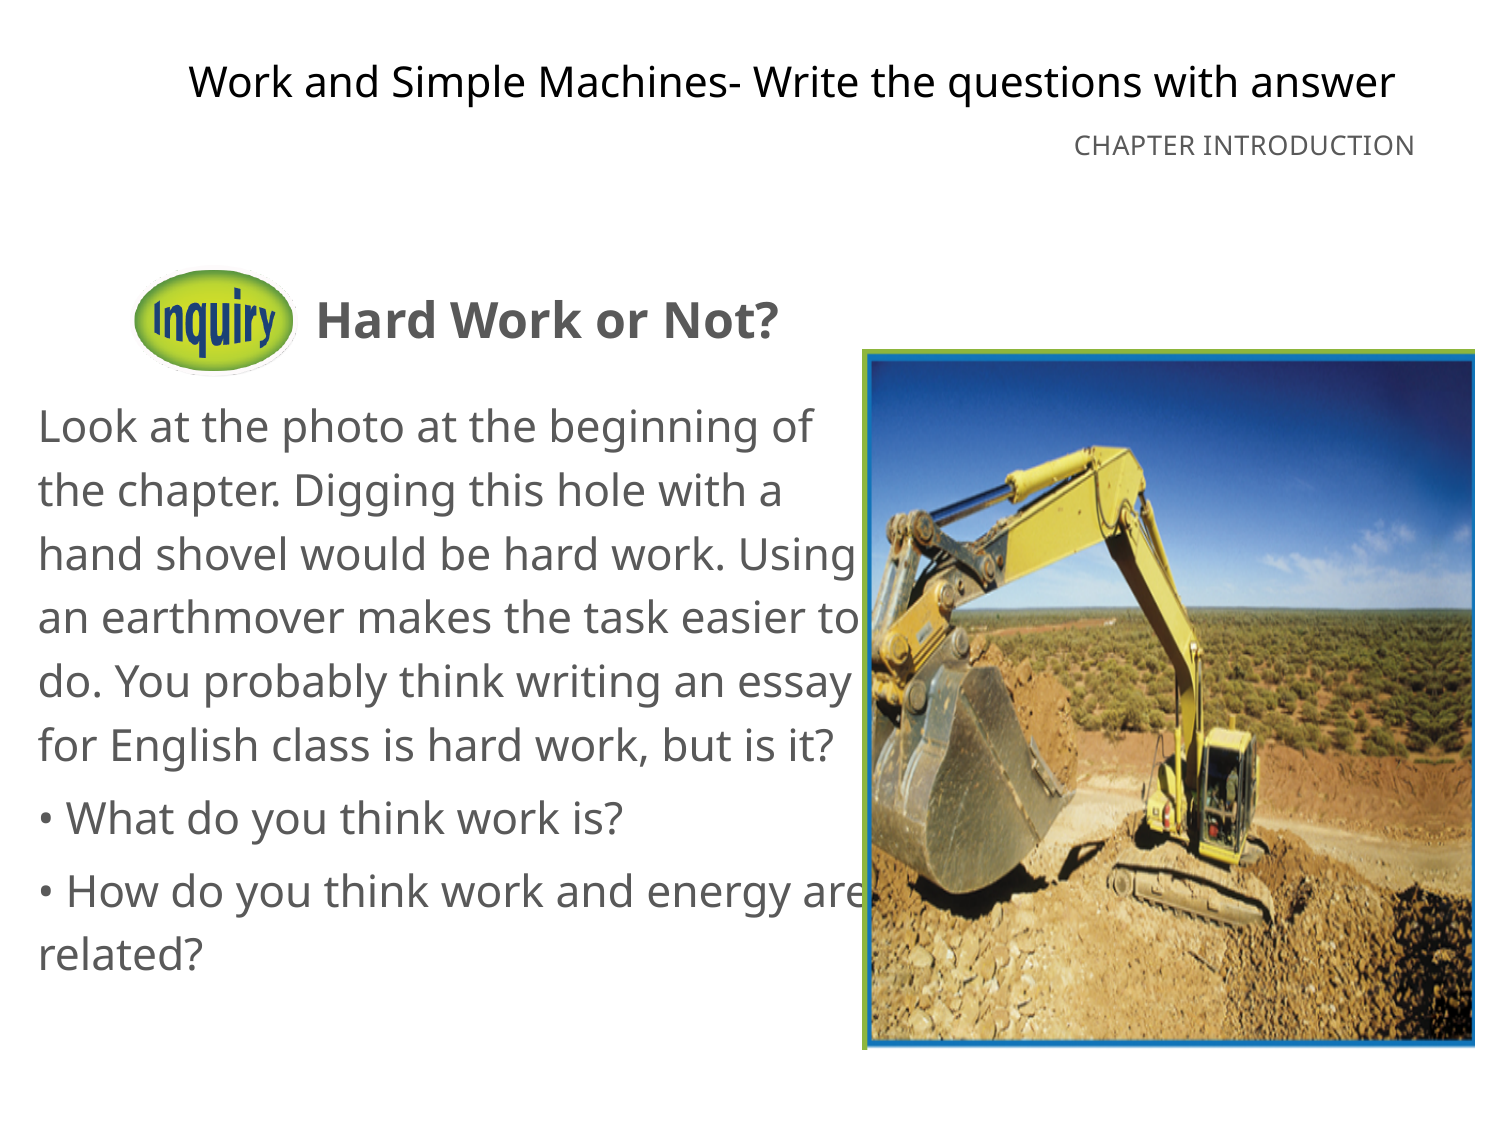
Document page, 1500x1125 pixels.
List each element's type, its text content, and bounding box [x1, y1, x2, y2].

list Look at the photo at the beginning of the chapter. Digging this hole with a hand shovel would be hard work. Using an earthmover makes the task easier to do. You probably think writing an essay for English class is hard work, but is it? • What do you think work is? • How do you think work and energy are related? [37, 387, 857, 1035]
list Work and Simple Machines- Write the questions with answer [173, 47, 1459, 125]
picture [126, 258, 300, 383]
list Hard Work or Not? [315, 281, 1342, 370]
picture [862, 349, 1476, 1051]
